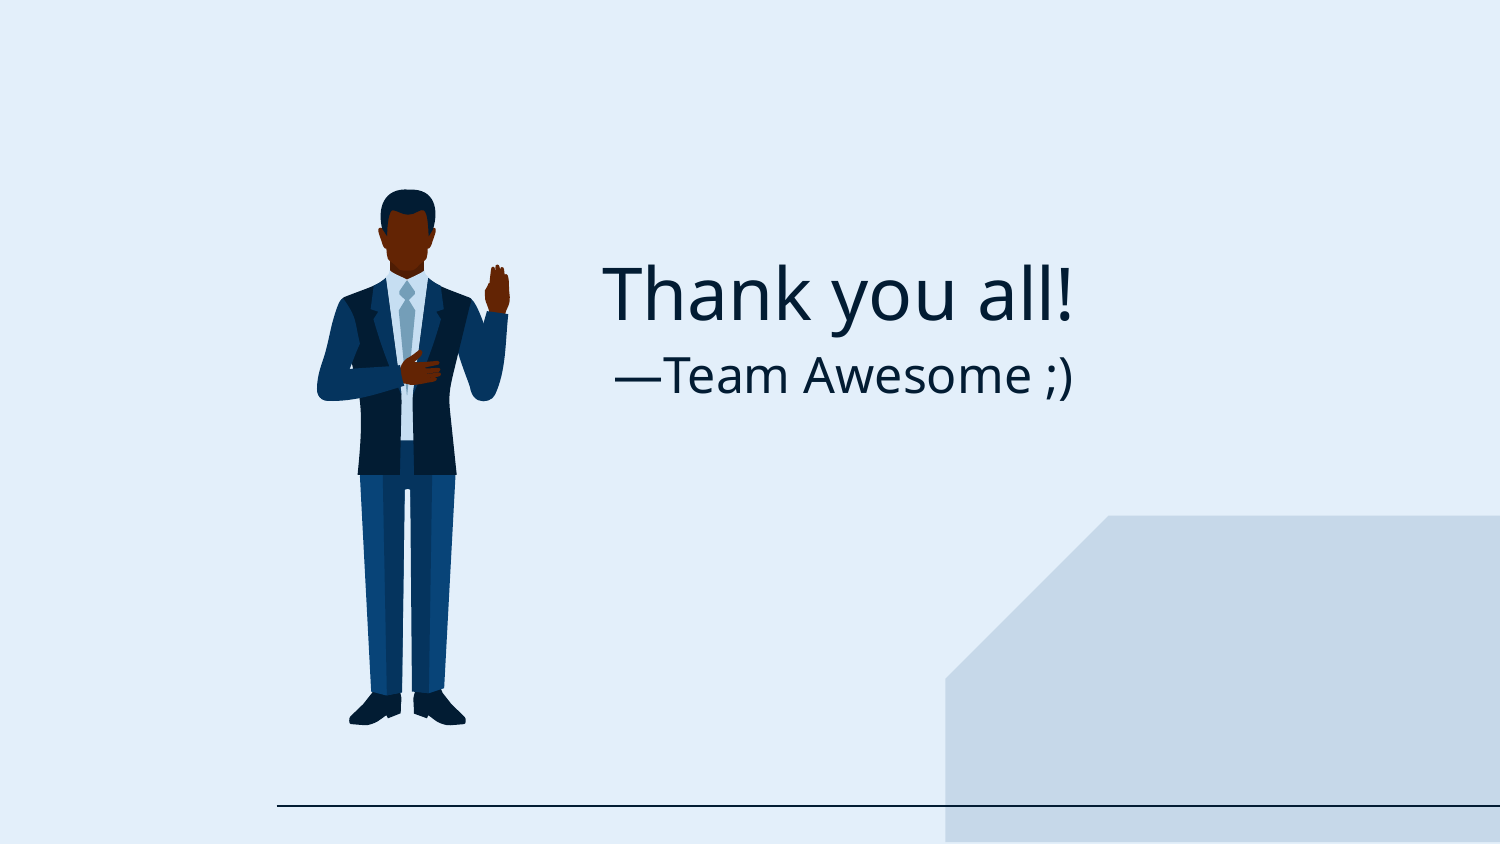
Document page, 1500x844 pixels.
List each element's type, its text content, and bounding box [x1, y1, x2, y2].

title —Team Awesome ;) [598, 328, 1385, 437]
subtitle Thank you all! [587, 0, 1374, 350]
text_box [315, 186, 511, 726]
